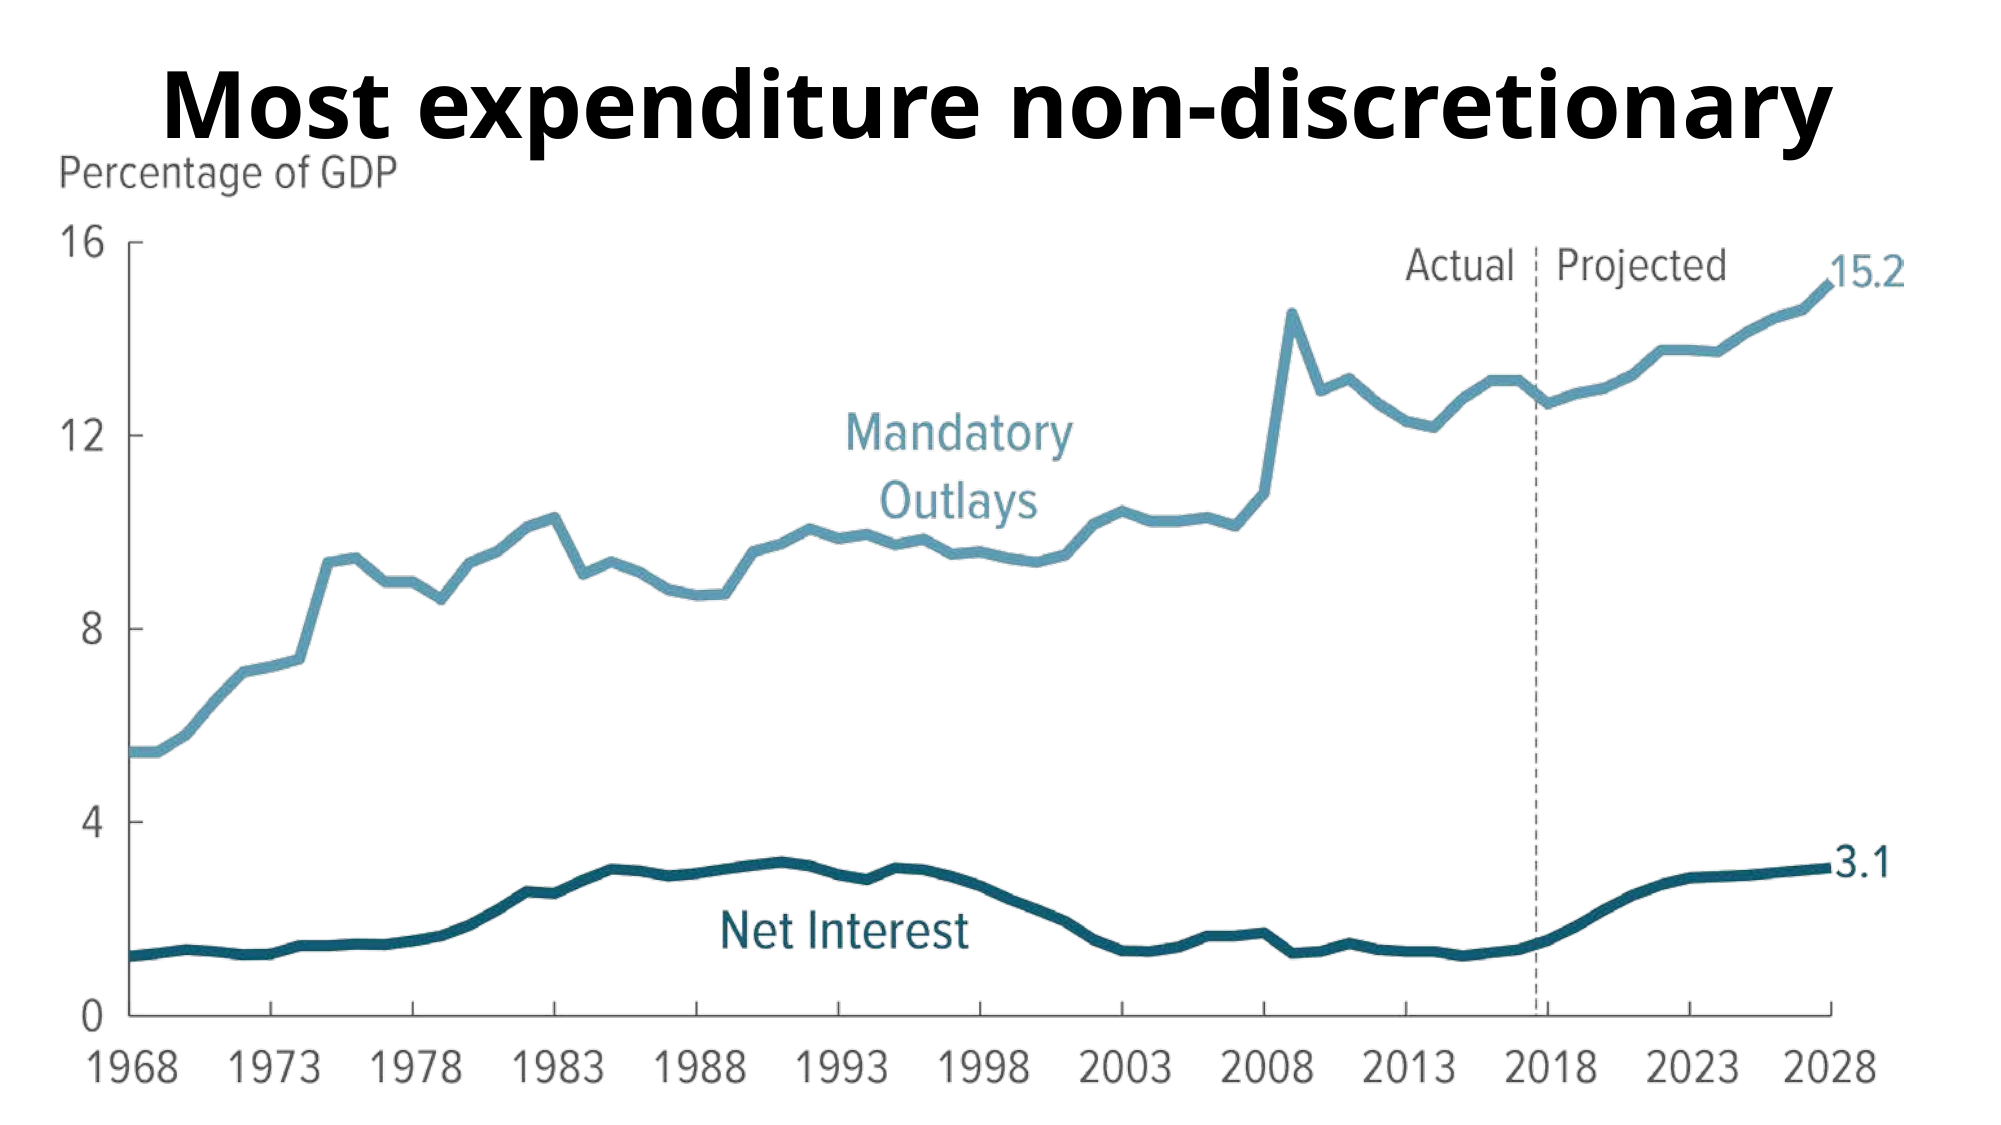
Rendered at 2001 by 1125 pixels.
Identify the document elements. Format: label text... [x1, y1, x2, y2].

picture [58, 152, 1904, 1085]
title Most expenditure non-discretionary [134, 0, 1860, 152]
